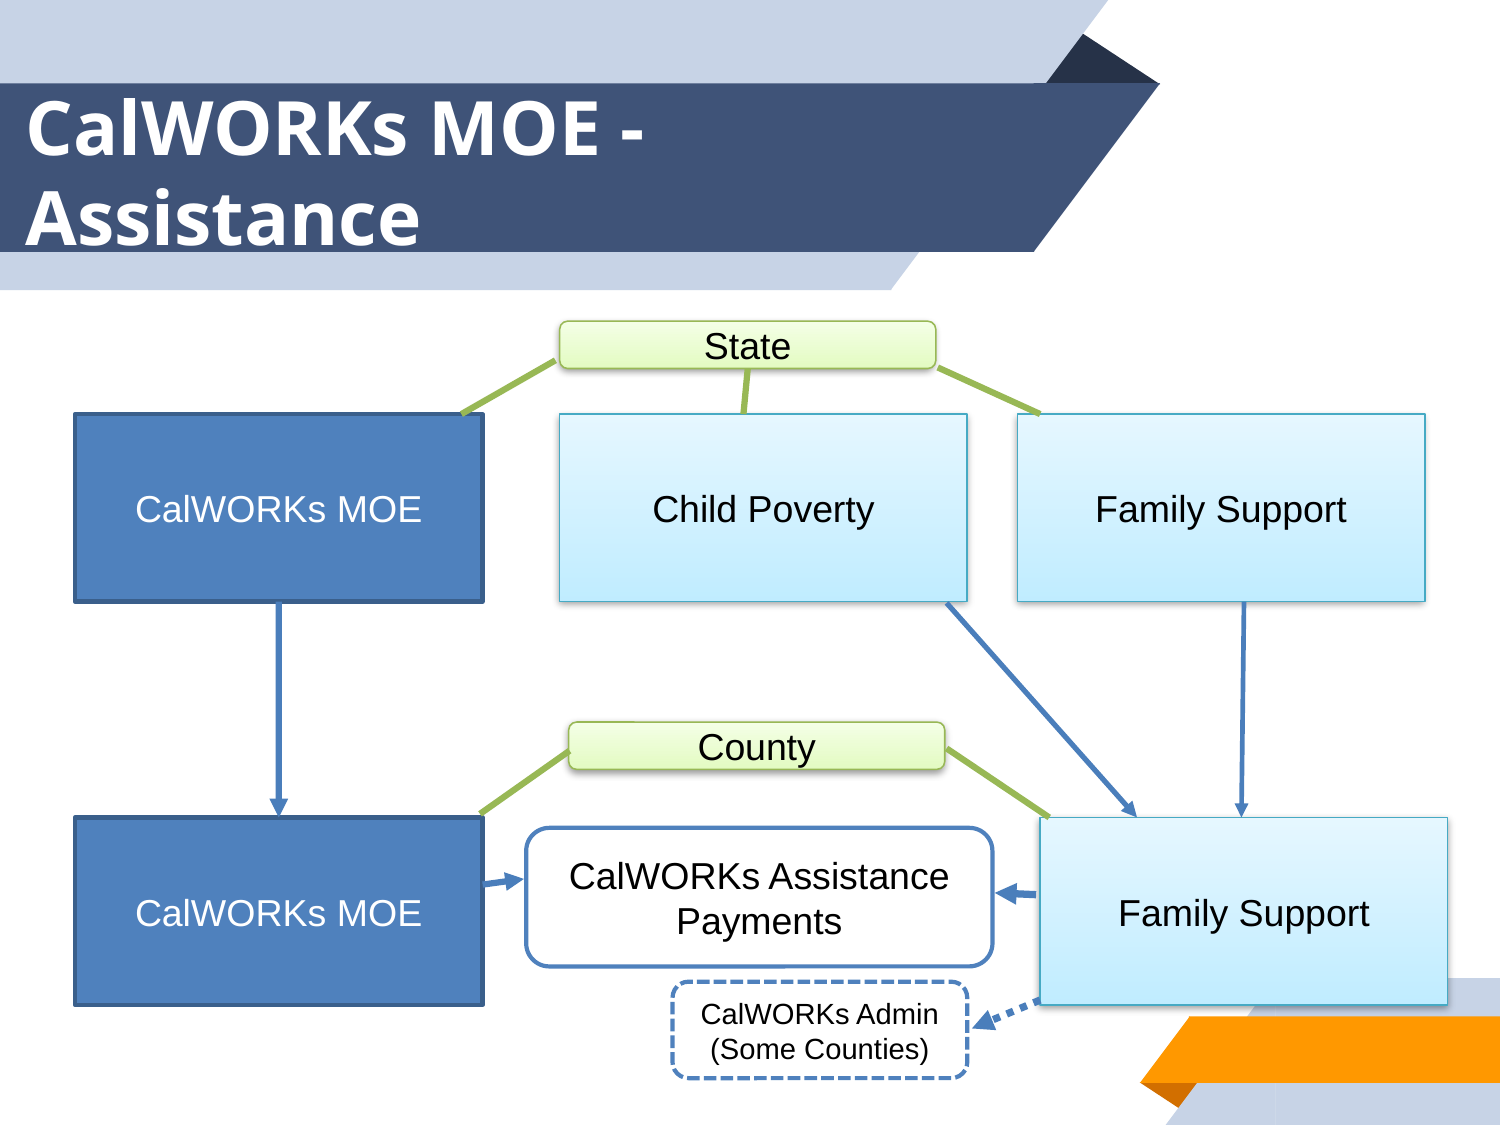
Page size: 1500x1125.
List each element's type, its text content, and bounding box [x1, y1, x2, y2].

text_box CalWORKs Admin (Some Counties) [670, 979, 970, 1081]
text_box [1241, 601, 1245, 818]
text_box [946, 602, 1138, 818]
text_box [461, 360, 556, 415]
text_box Child Poverty [559, 413, 968, 602]
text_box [946, 748, 1050, 818]
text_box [479, 750, 570, 815]
text_box Family Support [1017, 413, 1426, 602]
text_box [482, 878, 525, 885]
text_box CalWORKs MOE [73, 815, 485, 1007]
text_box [937, 367, 1041, 415]
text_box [971, 999, 1041, 1029]
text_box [743, 368, 749, 415]
title CalWORKs MOE -Assistance [10, 86, 1042, 255]
text_box CalWORKs MOE [73, 412, 485, 604]
text_box County [567, 721, 941, 771]
text_box CalWORKs Assistance Payments [524, 825, 995, 969]
text_box State [558, 320, 937, 370]
text_box Family Support [1039, 817, 1448, 1006]
